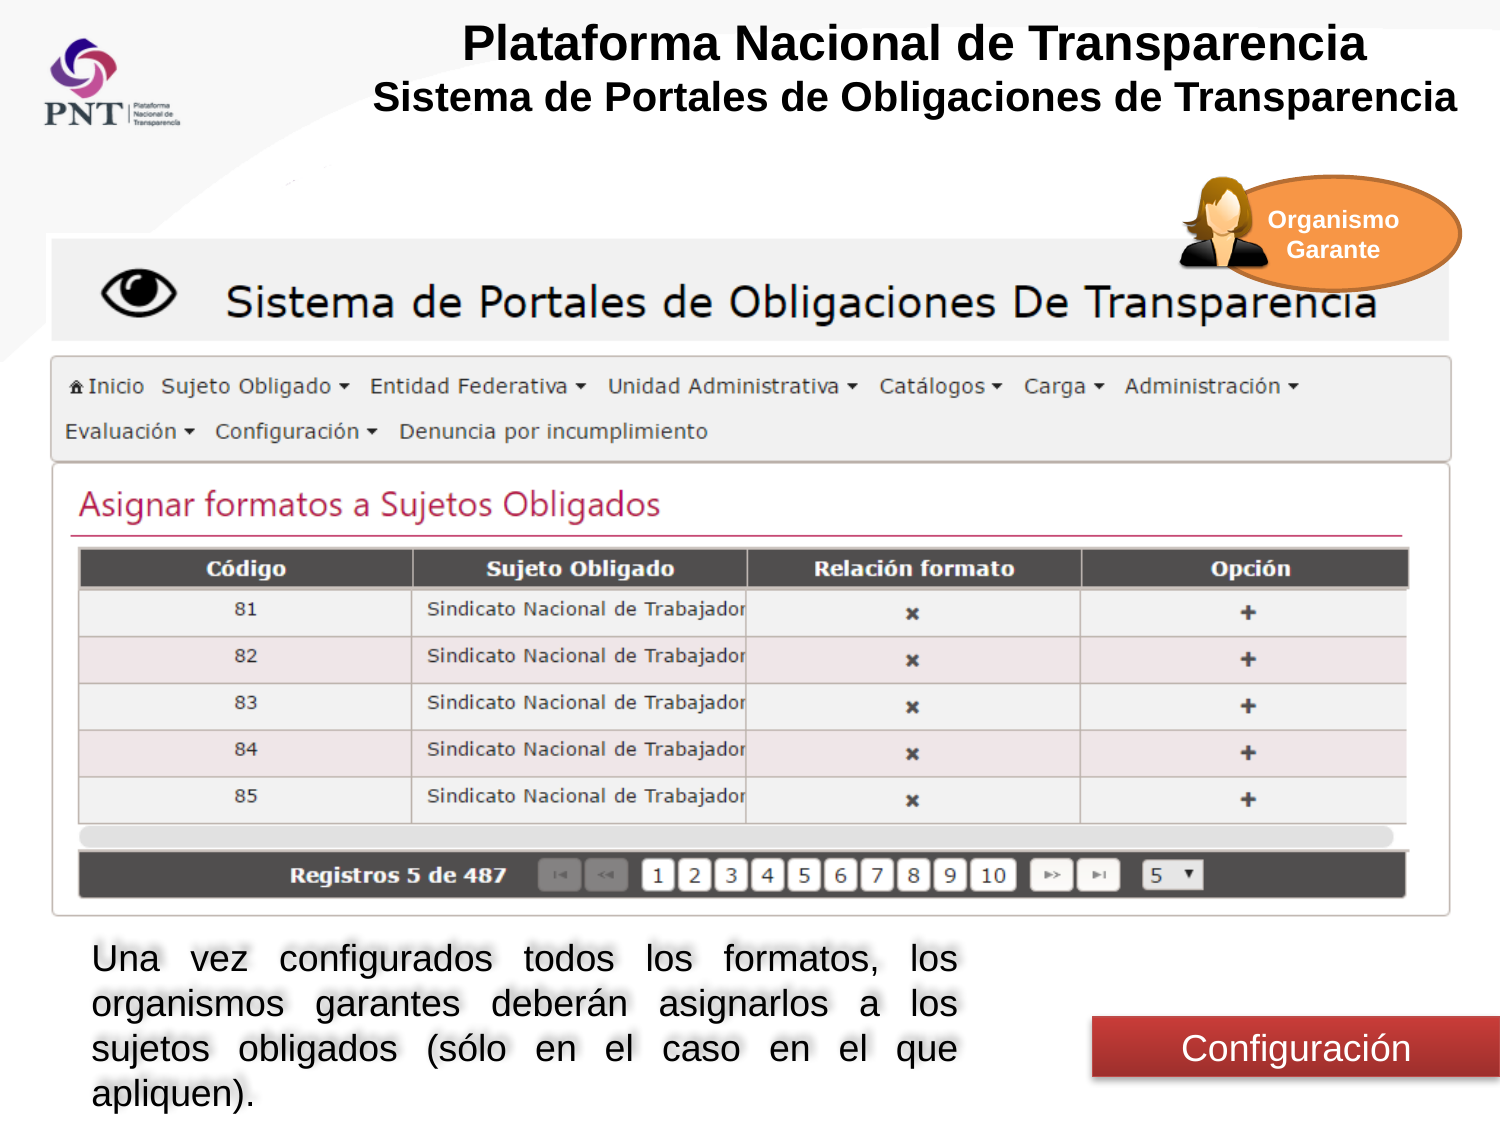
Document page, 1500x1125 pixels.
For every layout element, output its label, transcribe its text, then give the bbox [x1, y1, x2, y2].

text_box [1170, 162, 1461, 291]
title Plataforma Nacional de Transparencia Sistema de Portales de Obligaciones de Transparencia [330, 1, 1500, 129]
picture [0, 0, 1500, 921]
text_box Configuración [1092, 1016, 1500, 1077]
text_box Una vez configurados todos los formatos, los organismos garantes deberán asignarlos a los sujetos obligados (sólo en el caso en el que apliquen). [76, 929, 973, 1121]
